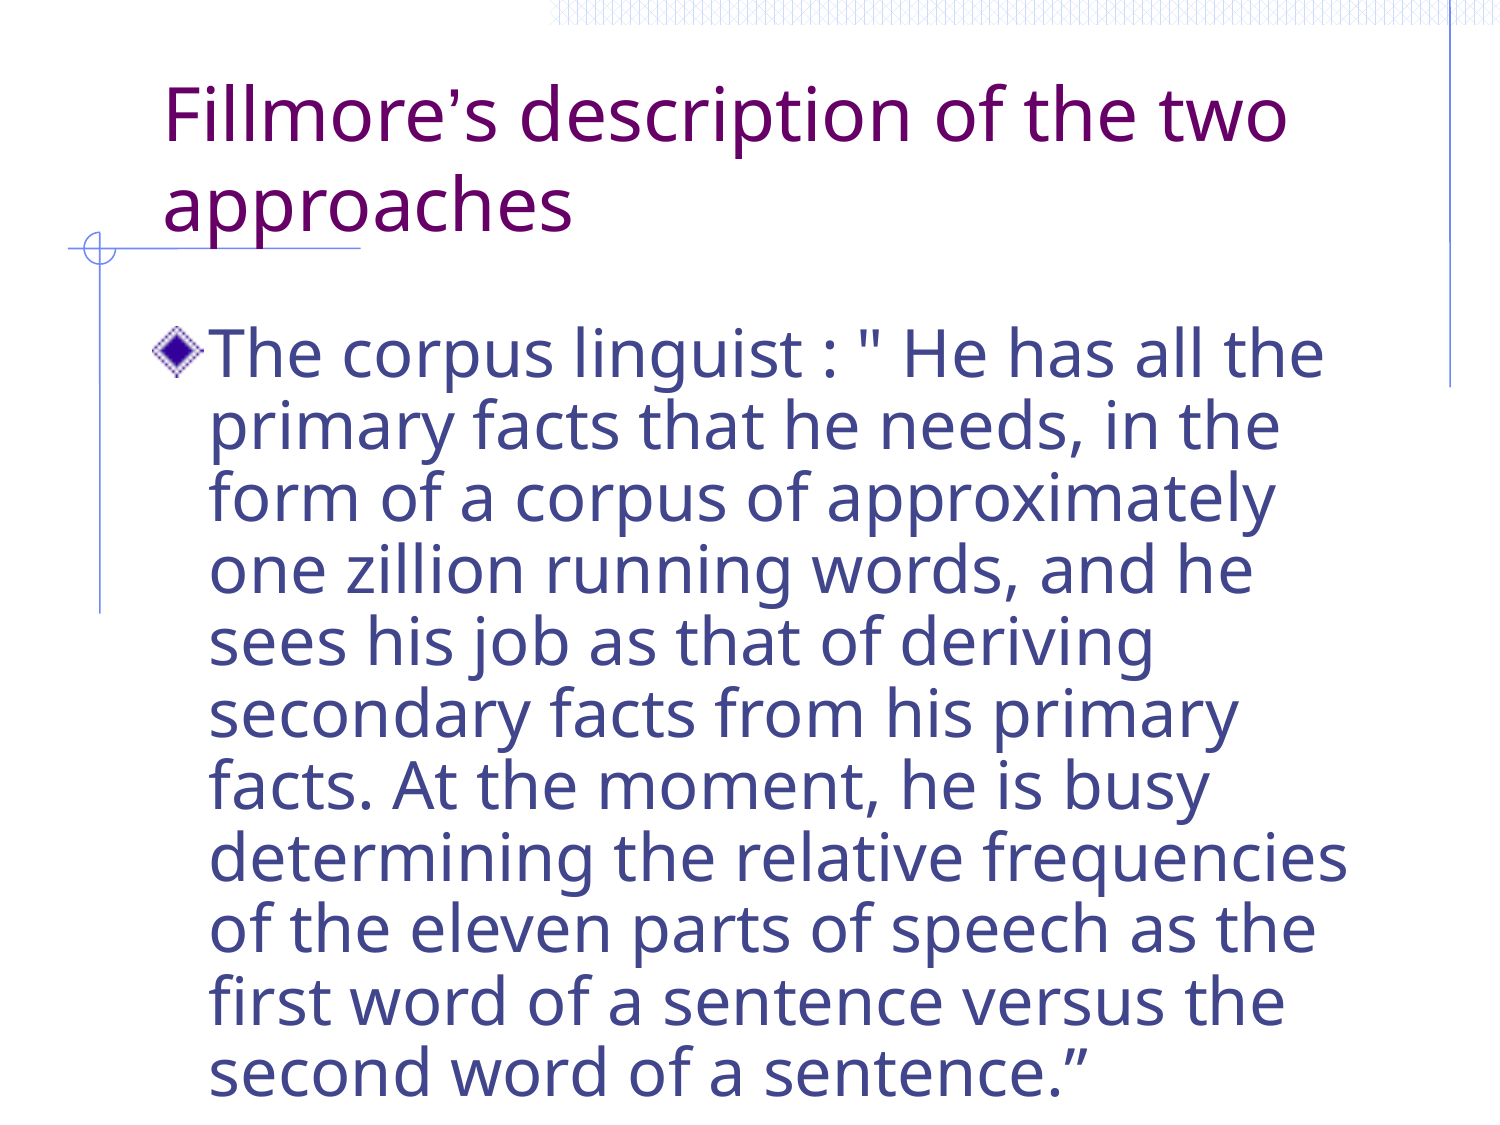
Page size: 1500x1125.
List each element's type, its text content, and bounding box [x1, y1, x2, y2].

title Fillmore’s description of the two approaches [147, 66, 1448, 255]
picture [152, 326, 204, 378]
list The corpus linguist : " He has all the primary facts that he needs, in the form of a corpus of approximately one zillion running words, and he sees his job as that of deriving secondary facts from his primary facts. At the moment, he is busy determining the relative frequencies of the eleven parts of speech as the first word of a sentence versus the second word of a sentence.” [137, 312, 1413, 988]
